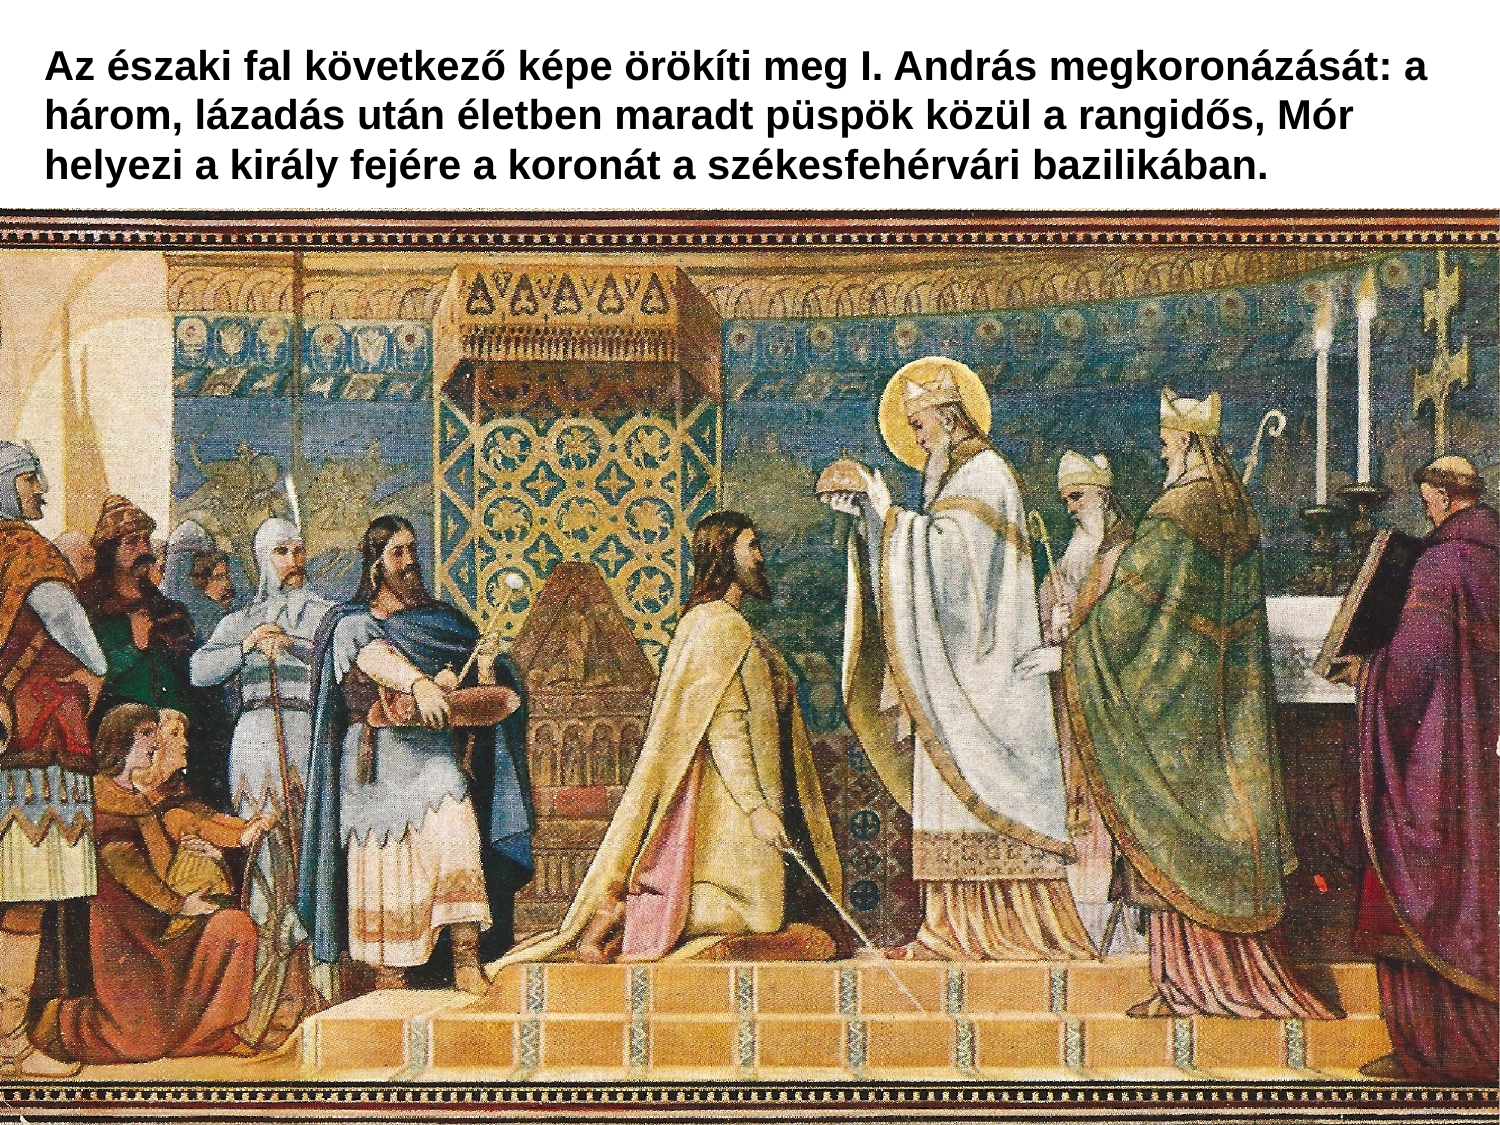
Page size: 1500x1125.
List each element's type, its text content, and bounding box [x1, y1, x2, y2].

text_box Az északi fal következő képe örökíti meg I. András megkoronázását: a három, lázadás után életben maradt püspök közül a rangidős, Mór helyezi a király fejére a koronát a székesfehérvári bazilikában. [29, 30, 1471, 196]
picture [0, 208, 1500, 1125]
